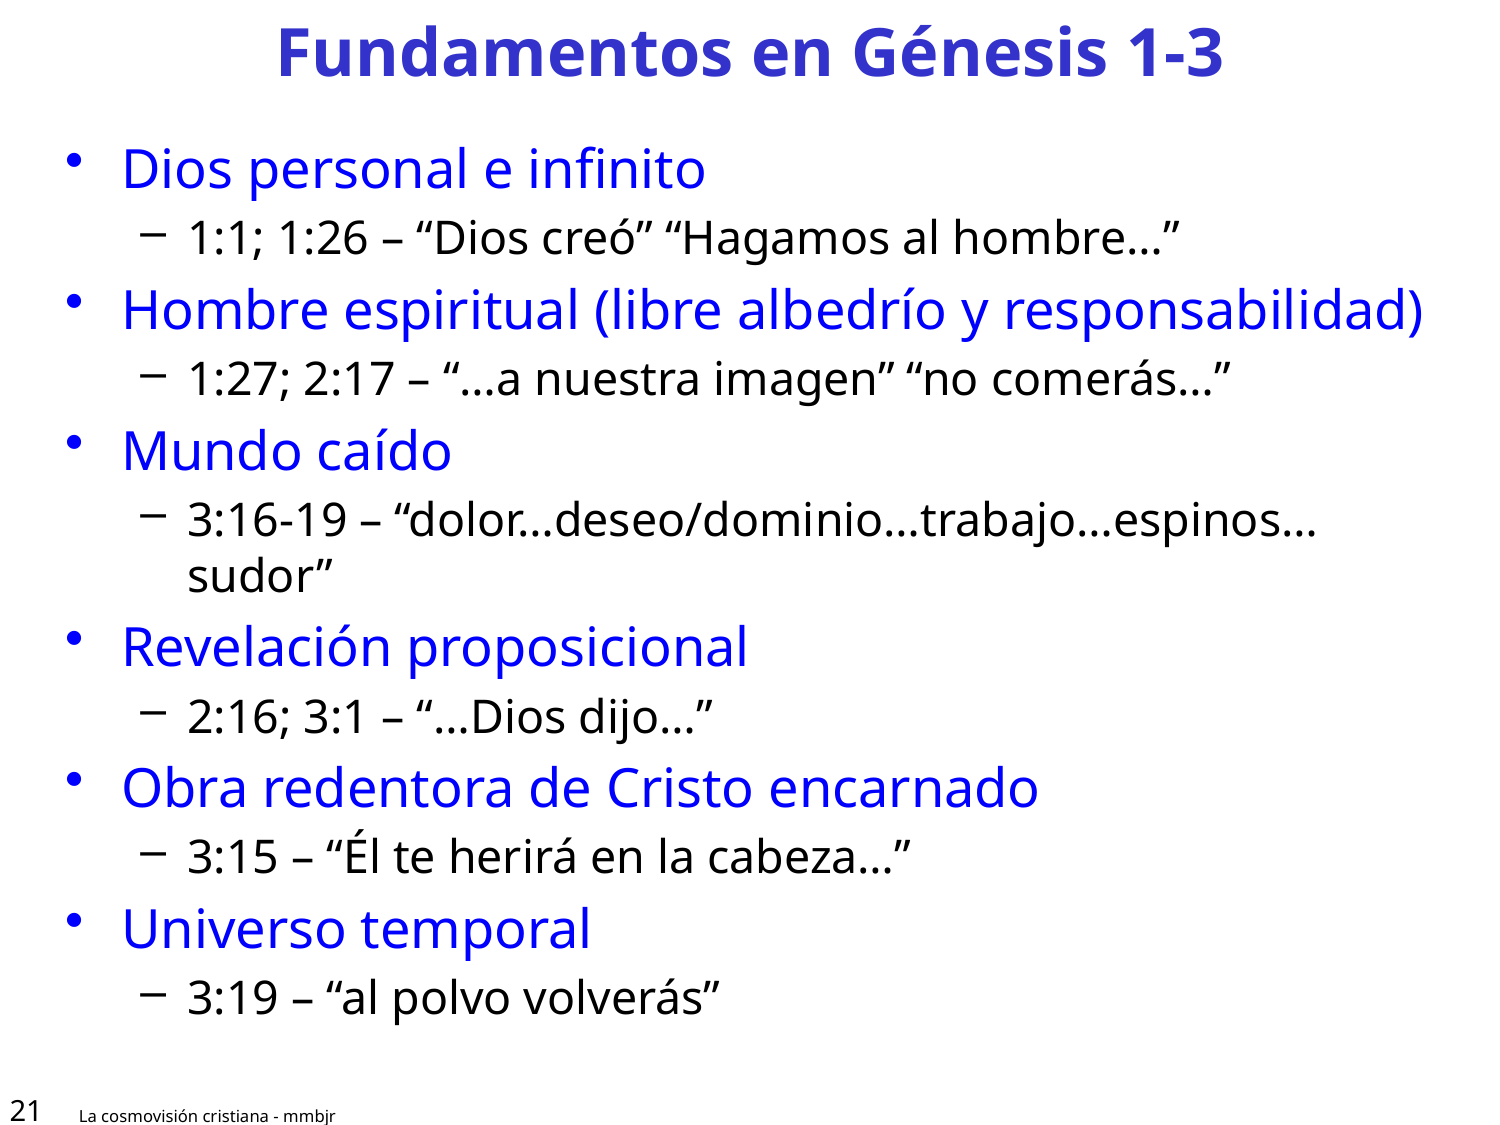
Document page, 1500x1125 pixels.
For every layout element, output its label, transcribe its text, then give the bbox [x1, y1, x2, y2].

list Dios personal e infinito 1:1; 1:26 – “Dios creó” “Hagamos al hombre…” Hombre espiritual (libre albedrío y responsabilidad) 1:27; 2:17 – “…a nuestra imagen” “no comerás…” Mundo caído 3:16-19 – “dolor…deseo/dominio…trabajo…espinos…sudor” Revelación proposicional 2:16; 3:1 – “…Dios dijo…” Obra redentora de Cristo encarnado 3:15 – “Él te herirá en la cabeza…” Universo temporal 3:19 – “al polvo volverás” [50, 126, 1466, 1081]
slide_number La cosmovisión cristiana - mmbjr [63, 1097, 477, 1125]
slide_number 21 [0, 1084, 307, 1125]
title Fundamentos en Génesis 1-3 [112, 0, 1388, 100]
